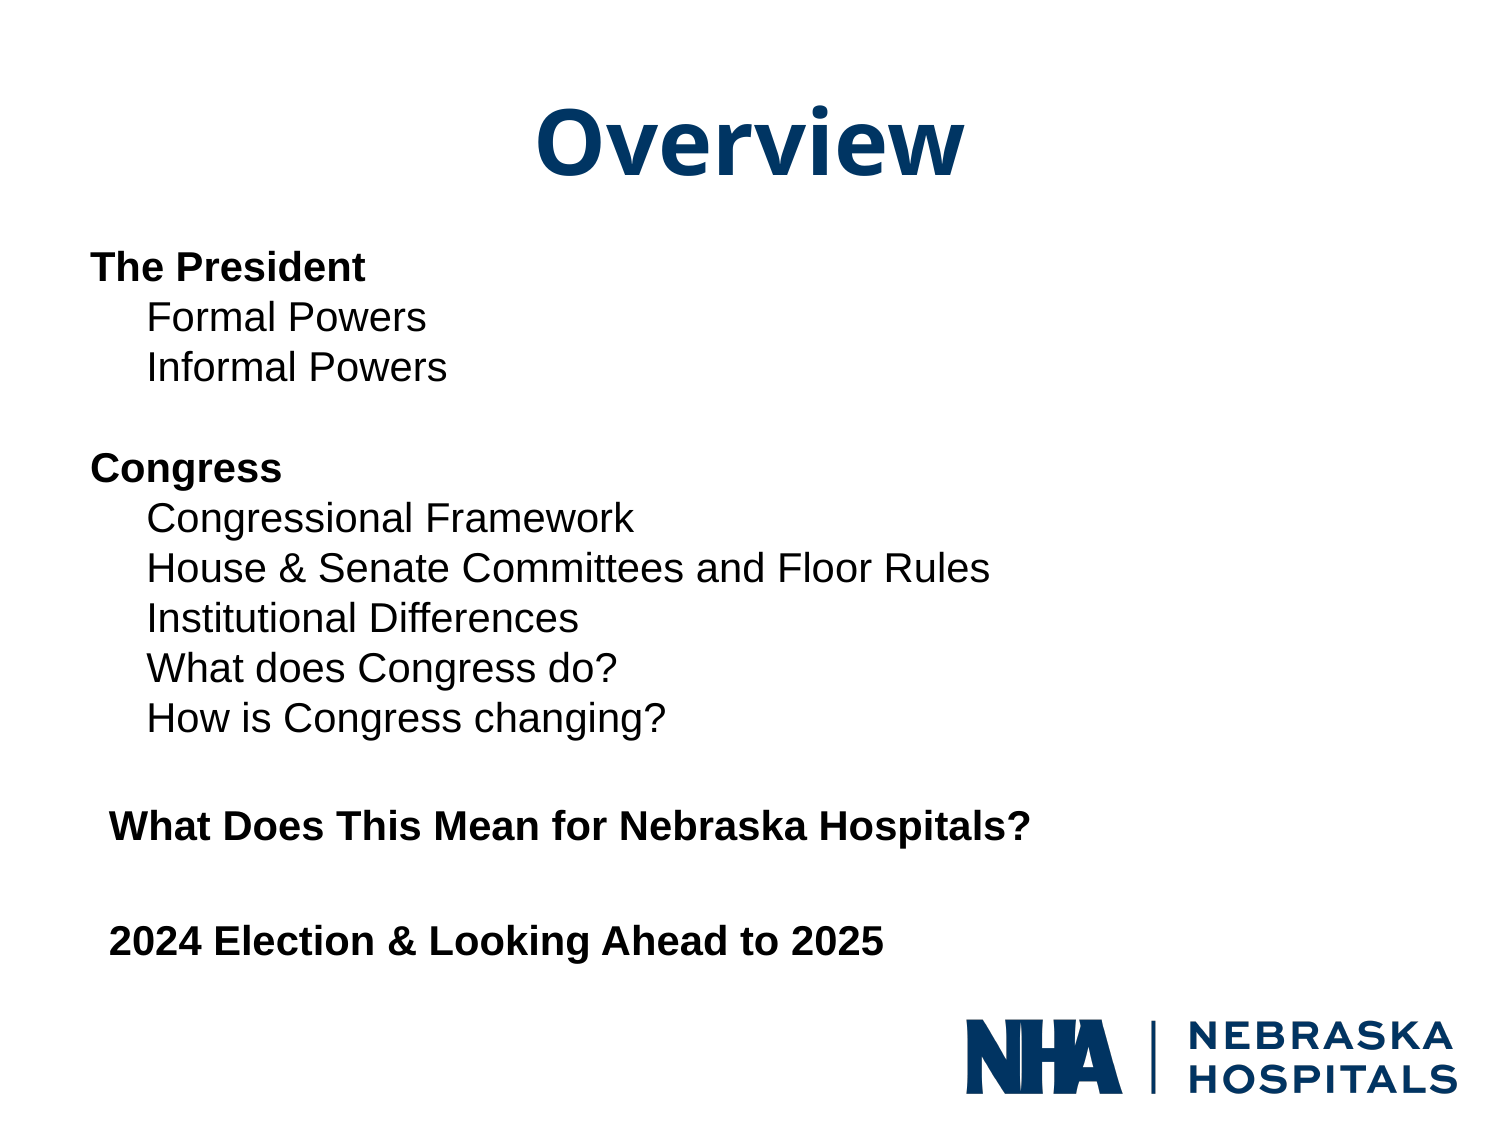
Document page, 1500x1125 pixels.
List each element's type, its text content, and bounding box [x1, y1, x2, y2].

title Overview [75, 45, 1425, 232]
picture [955, 1005, 1467, 1109]
list The President Formal Powers Informal Powers Congress Congressional Framework House & Senate Committees and Floor Rules Institutional Differences What does Congress do? How is Congress changing? What Does This Mean for Nebraska Hospitals? 2024 Election & Looking Ahead to 2025 [75, 232, 1448, 1011]
